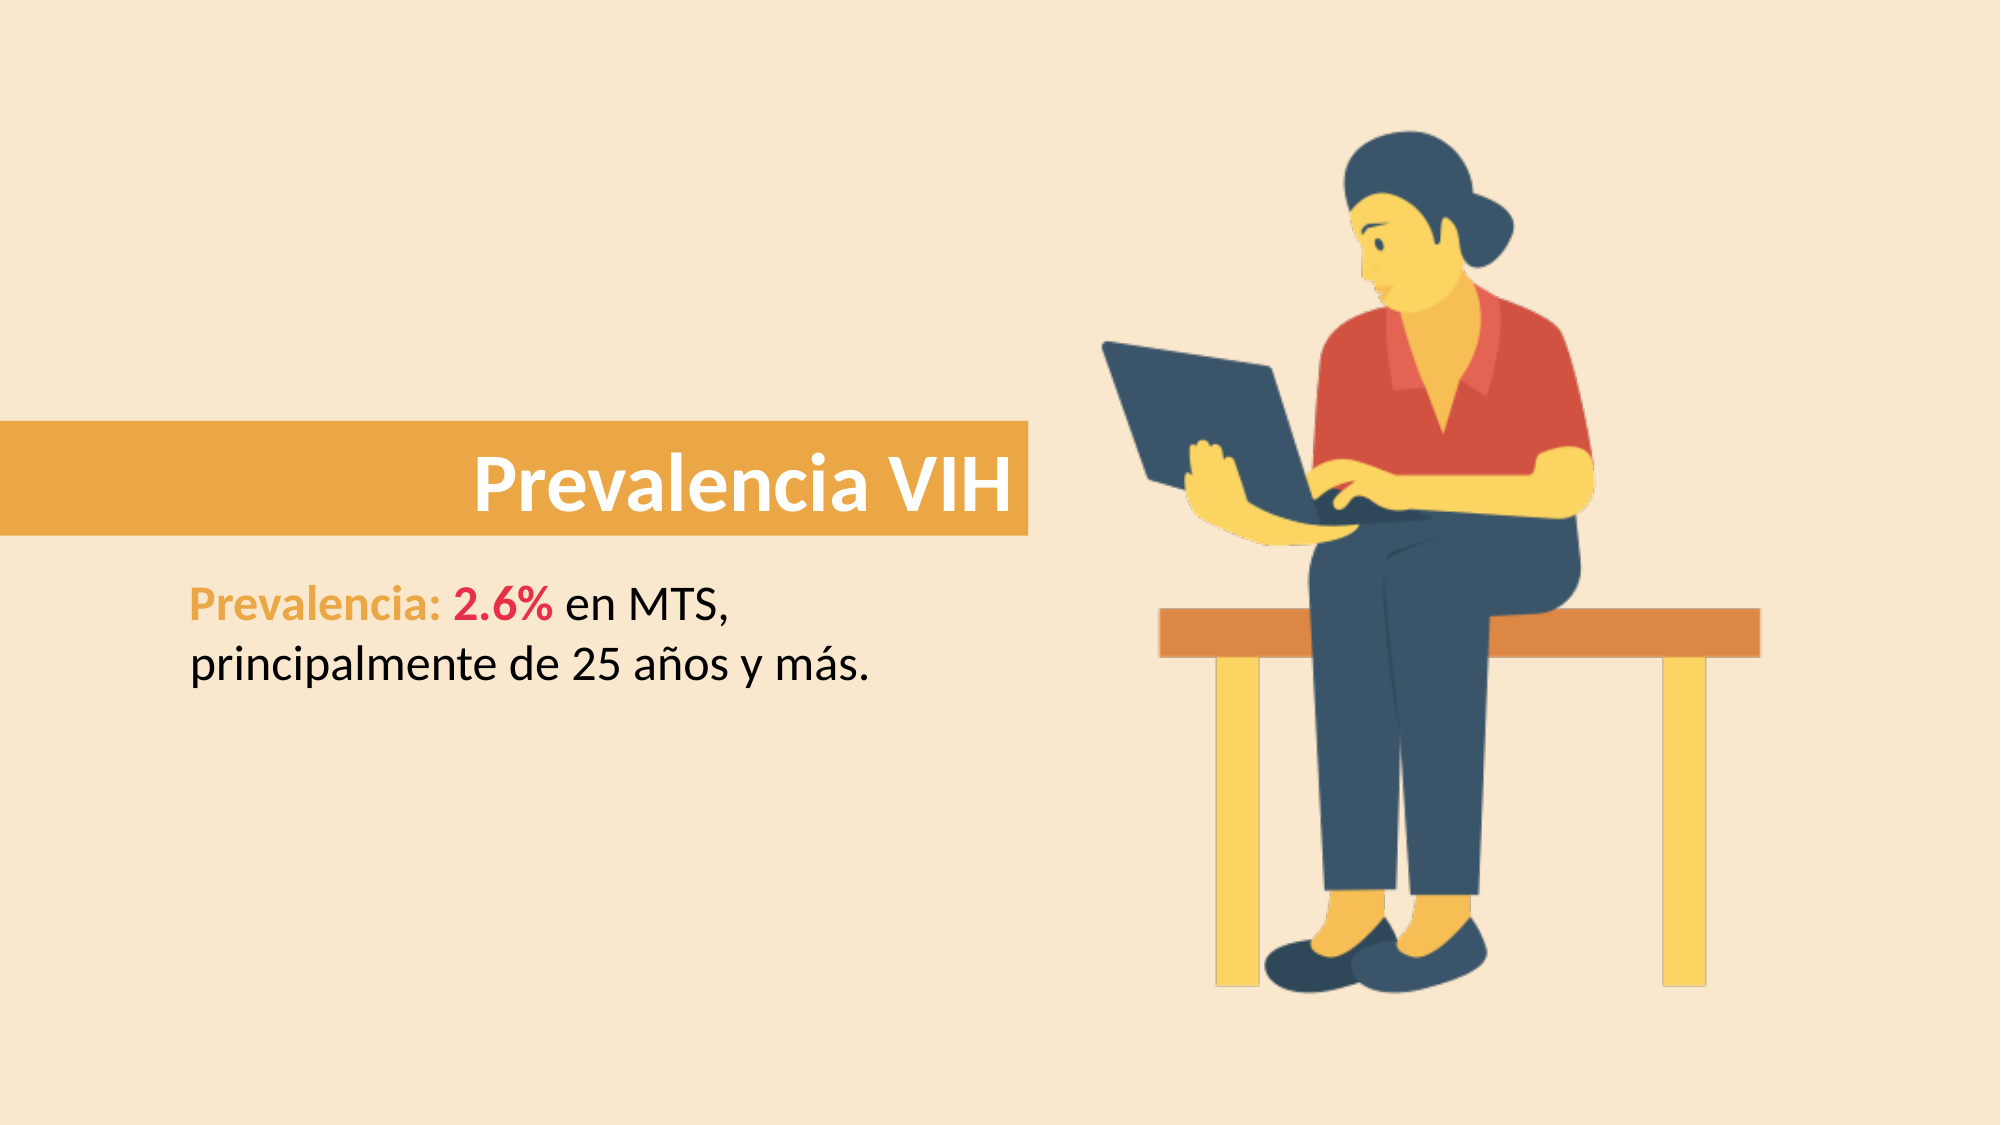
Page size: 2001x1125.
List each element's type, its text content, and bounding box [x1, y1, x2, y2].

text_box Prevalencia: 2.6% en MTS, principalmente de 25 años y más. [174, 562, 953, 698]
picture [953, 84, 1910, 1041]
text_box Prevalencia VIH [0, 420, 953, 536]
